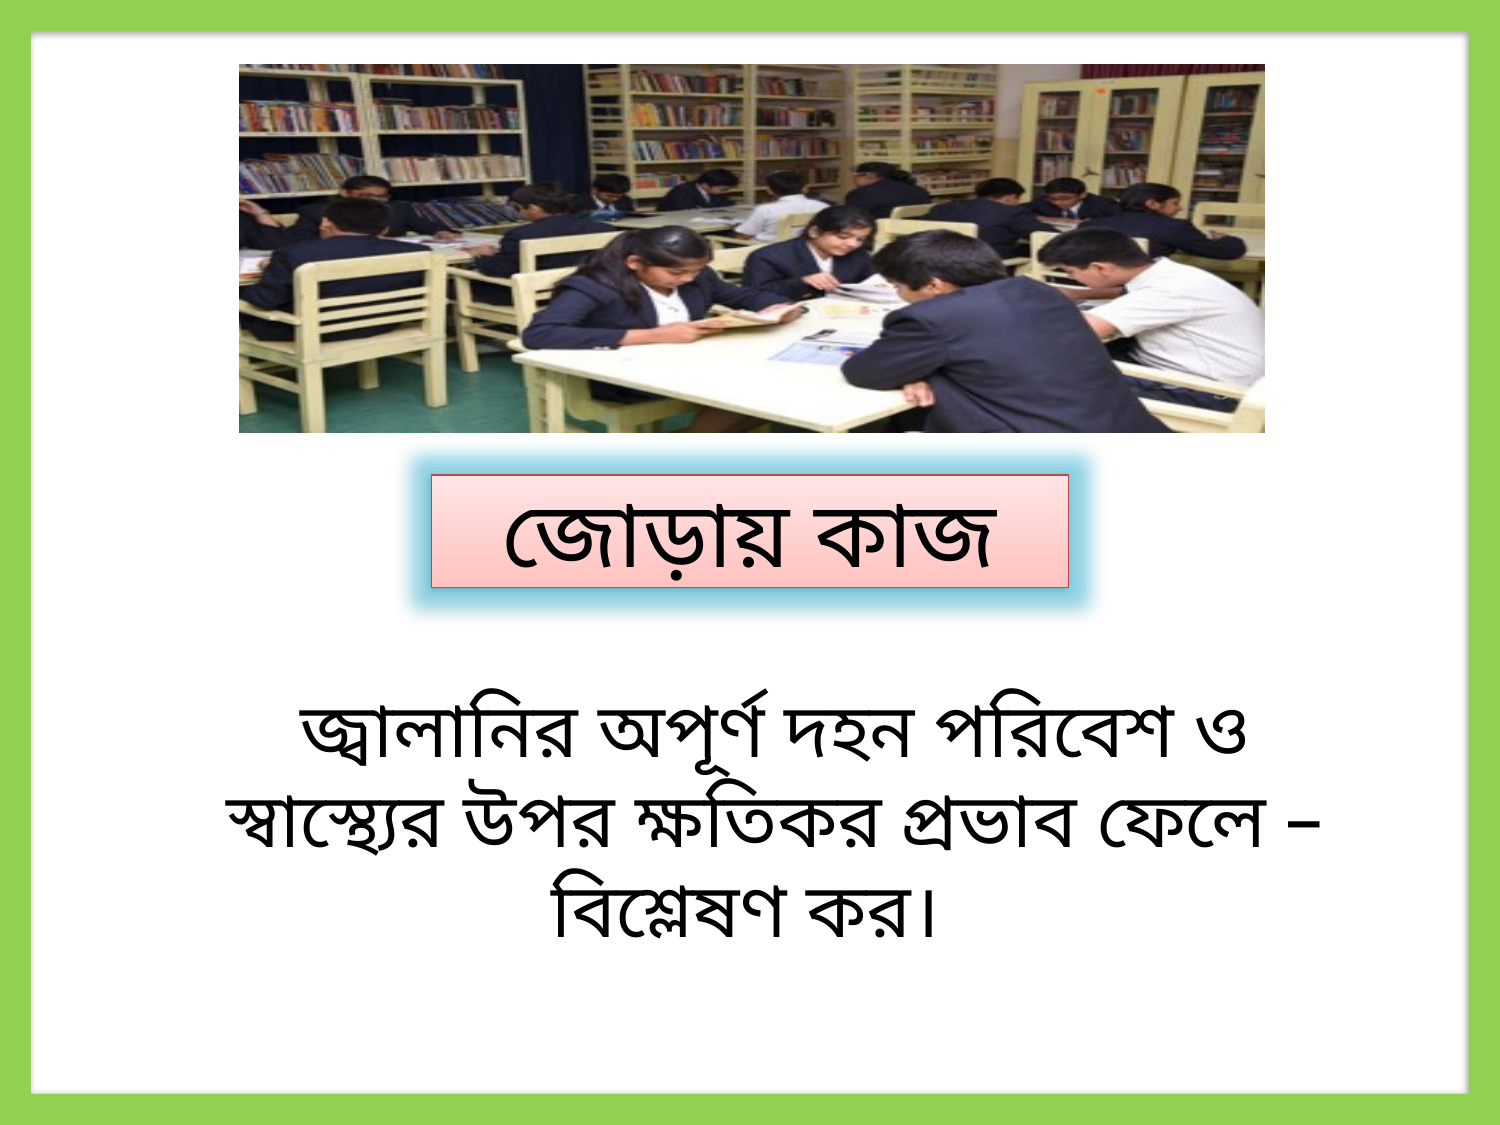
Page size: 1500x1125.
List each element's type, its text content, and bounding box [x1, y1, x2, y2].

picture [239, 63, 1265, 434]
text_box জ্বালানির অপূর্ণ দহন পরিবেশ ও স্বাস্থ্যের উপর ক্ষতিকর প্রভাব ফেলে – বিশ্লেষণ কর। [200, 674, 1350, 960]
text_box [0, 0, 1500, 1125]
text_box জোড়ায় কাজ [431, 474, 1069, 588]
